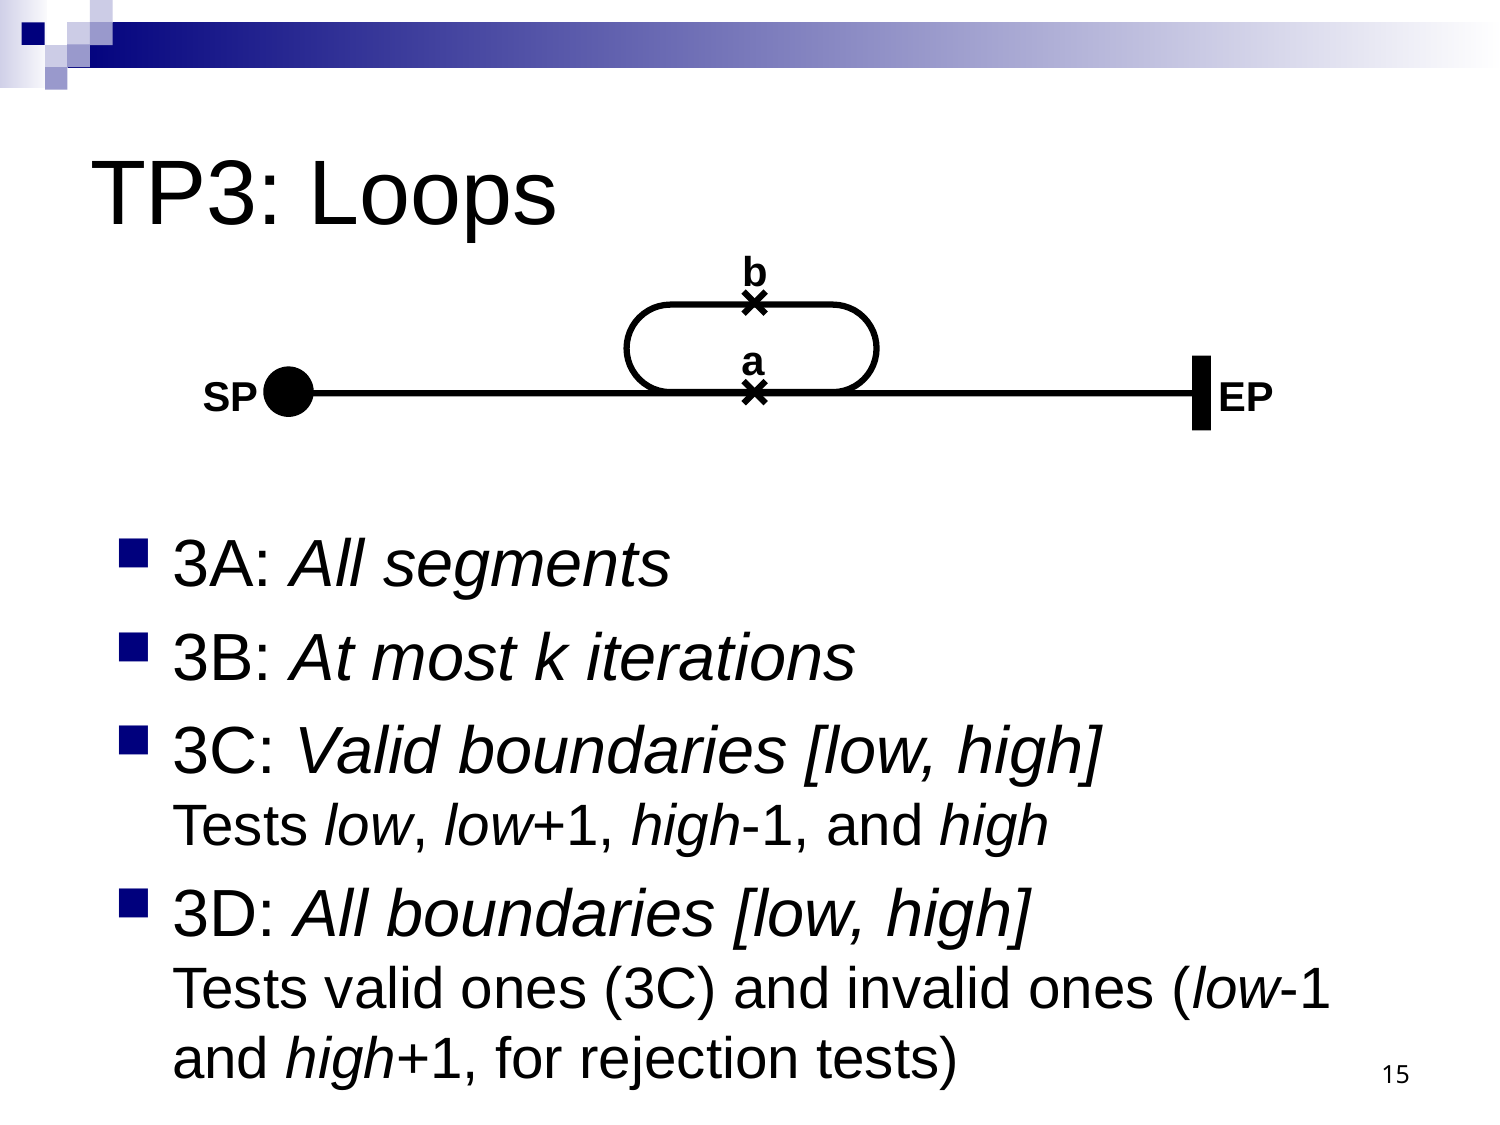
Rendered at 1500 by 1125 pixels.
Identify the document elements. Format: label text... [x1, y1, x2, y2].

text_box [626, 304, 877, 393]
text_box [738, 286, 771, 319]
text_box SP [187, 362, 273, 428]
title TP3: Loops [74, 74, 1426, 301]
text_box [273, 367, 313, 417]
list 3A: All segments 3B: At most k iterations 3C: Valid boundaries [low, high] Tests low, low+1, high-1, and high 3D: All boundaries [low, high] Tests valid ones (3C) and invalid ones (low-1 and high+1, for rejection tests) [99, 512, 1401, 1063]
text_box b [727, 237, 783, 303]
slide_number 15 [1074, 1024, 1426, 1101]
text_box EP [1203, 362, 1289, 428]
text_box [738, 376, 771, 408]
